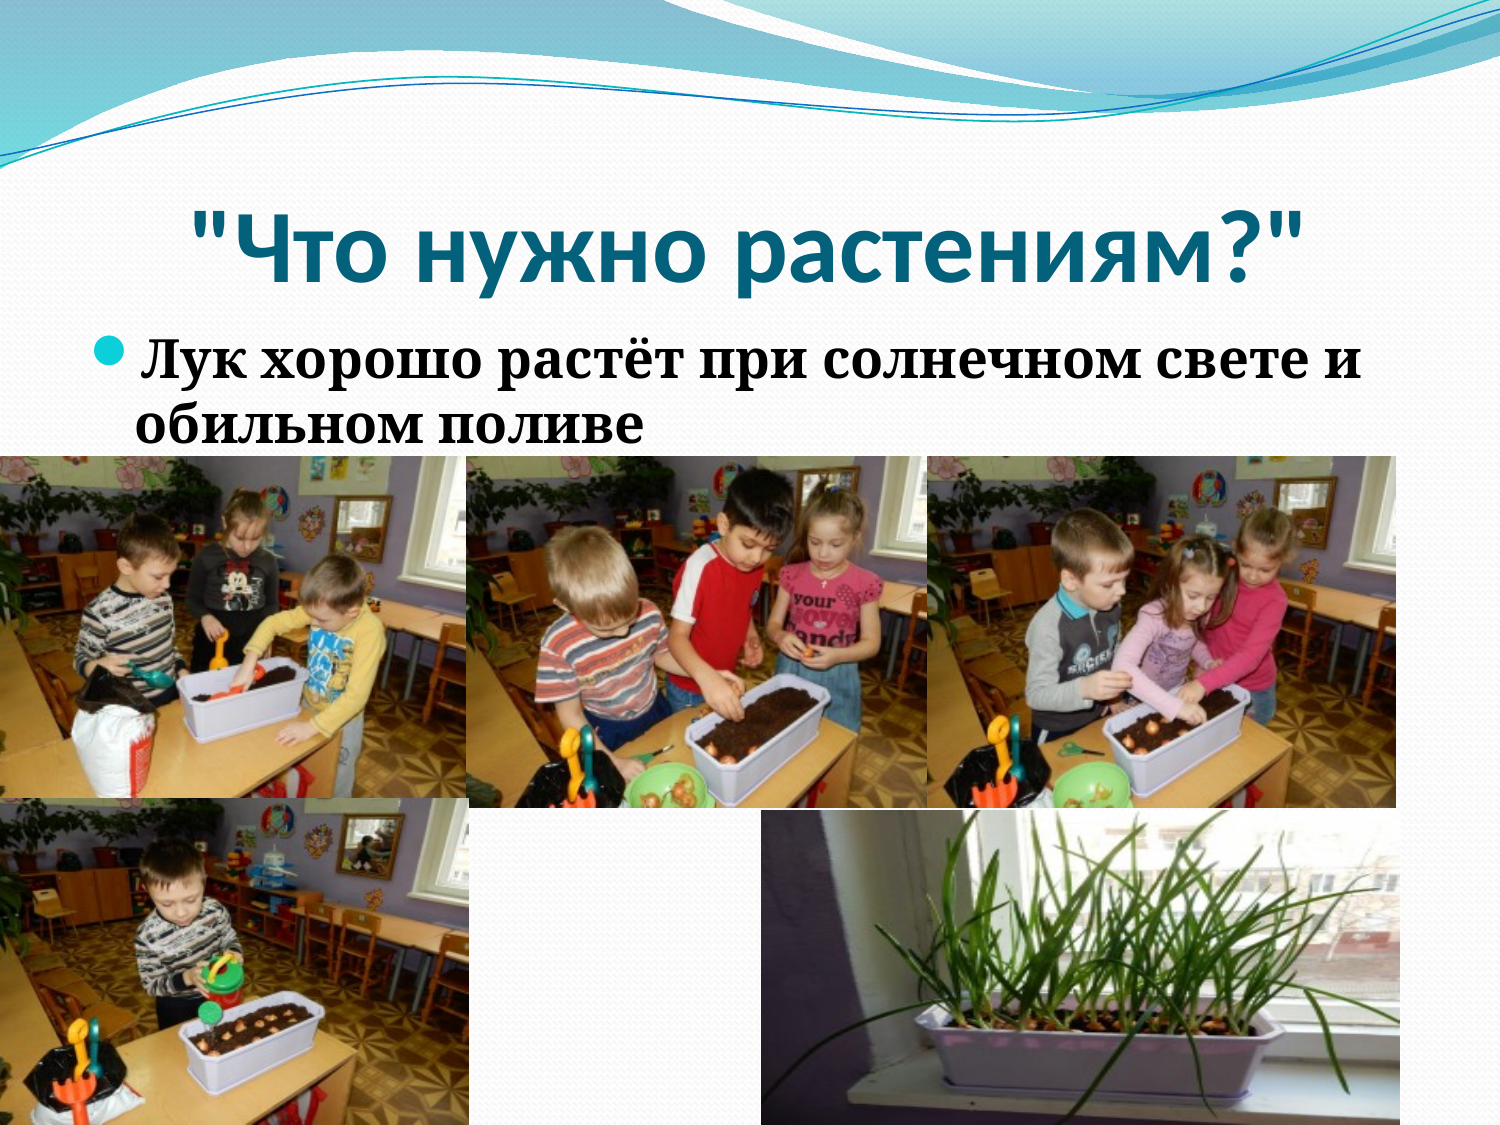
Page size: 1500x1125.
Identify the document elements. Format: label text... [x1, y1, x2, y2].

list Лук хорошо растёт при солнечном свете и обильном поливе [75, 317, 1425, 1038]
title "Что нужно растениям?" [75, 115, 1425, 303]
picture [0, 455, 1397, 1125]
picture [761, 810, 1400, 1125]
